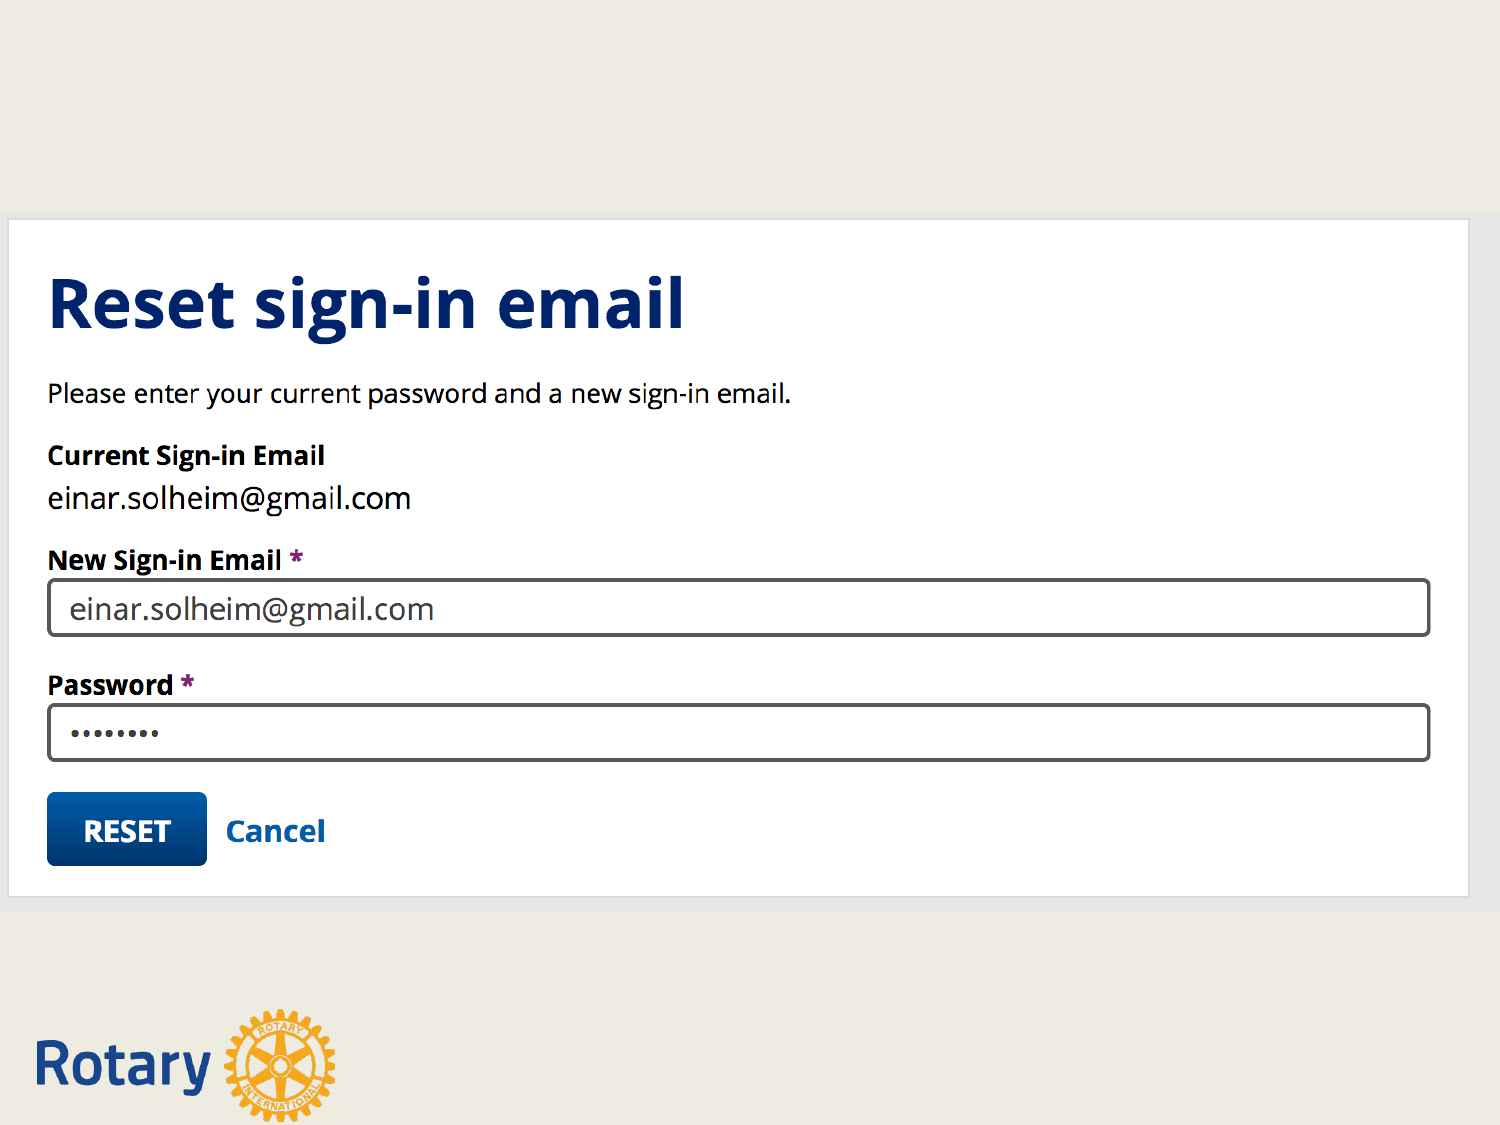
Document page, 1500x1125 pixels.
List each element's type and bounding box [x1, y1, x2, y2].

picture [0, 212, 1500, 911]
picture [36, 1009, 336, 1122]
